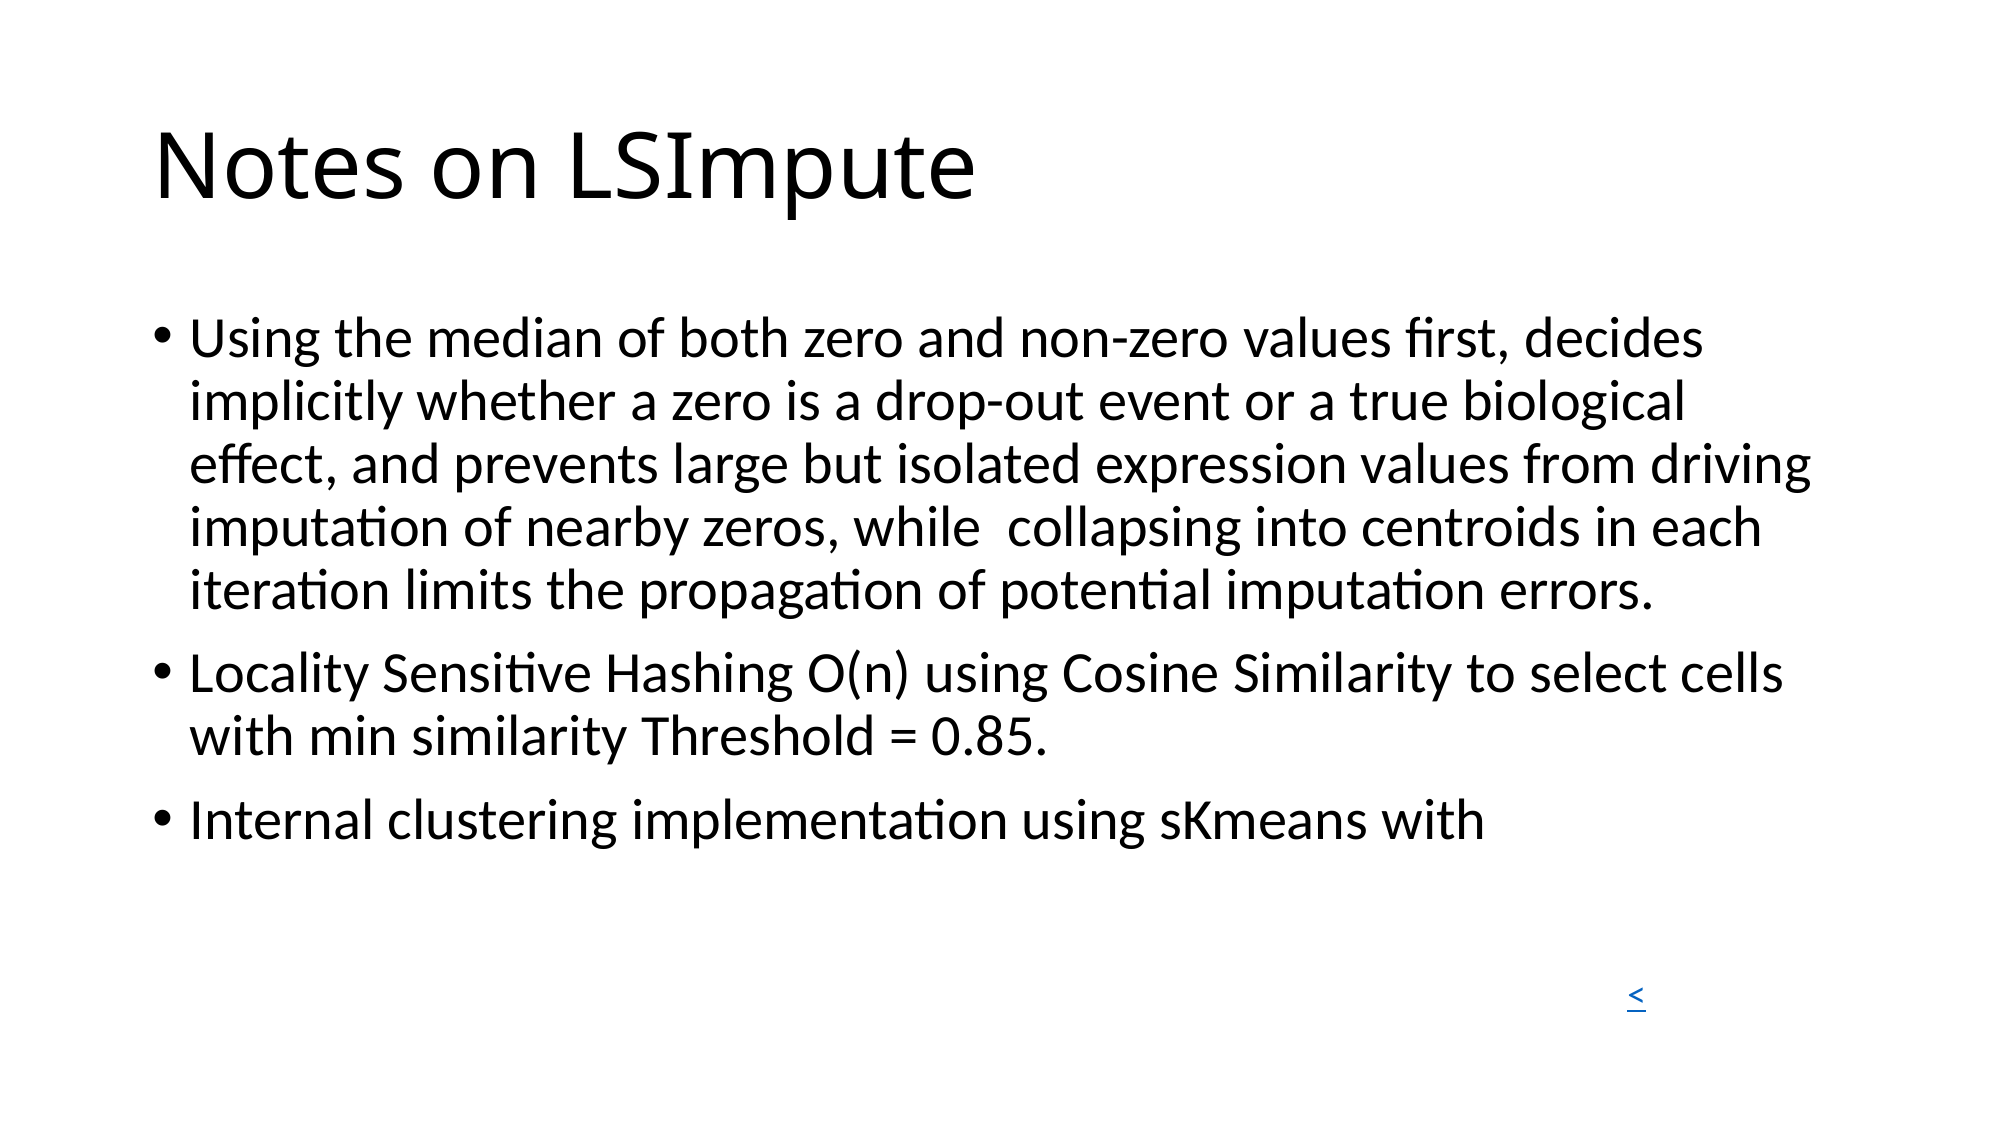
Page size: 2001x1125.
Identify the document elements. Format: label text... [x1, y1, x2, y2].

title Notes on LSImpute [137, 59, 1863, 278]
text_box < [1612, 962, 1675, 1023]
